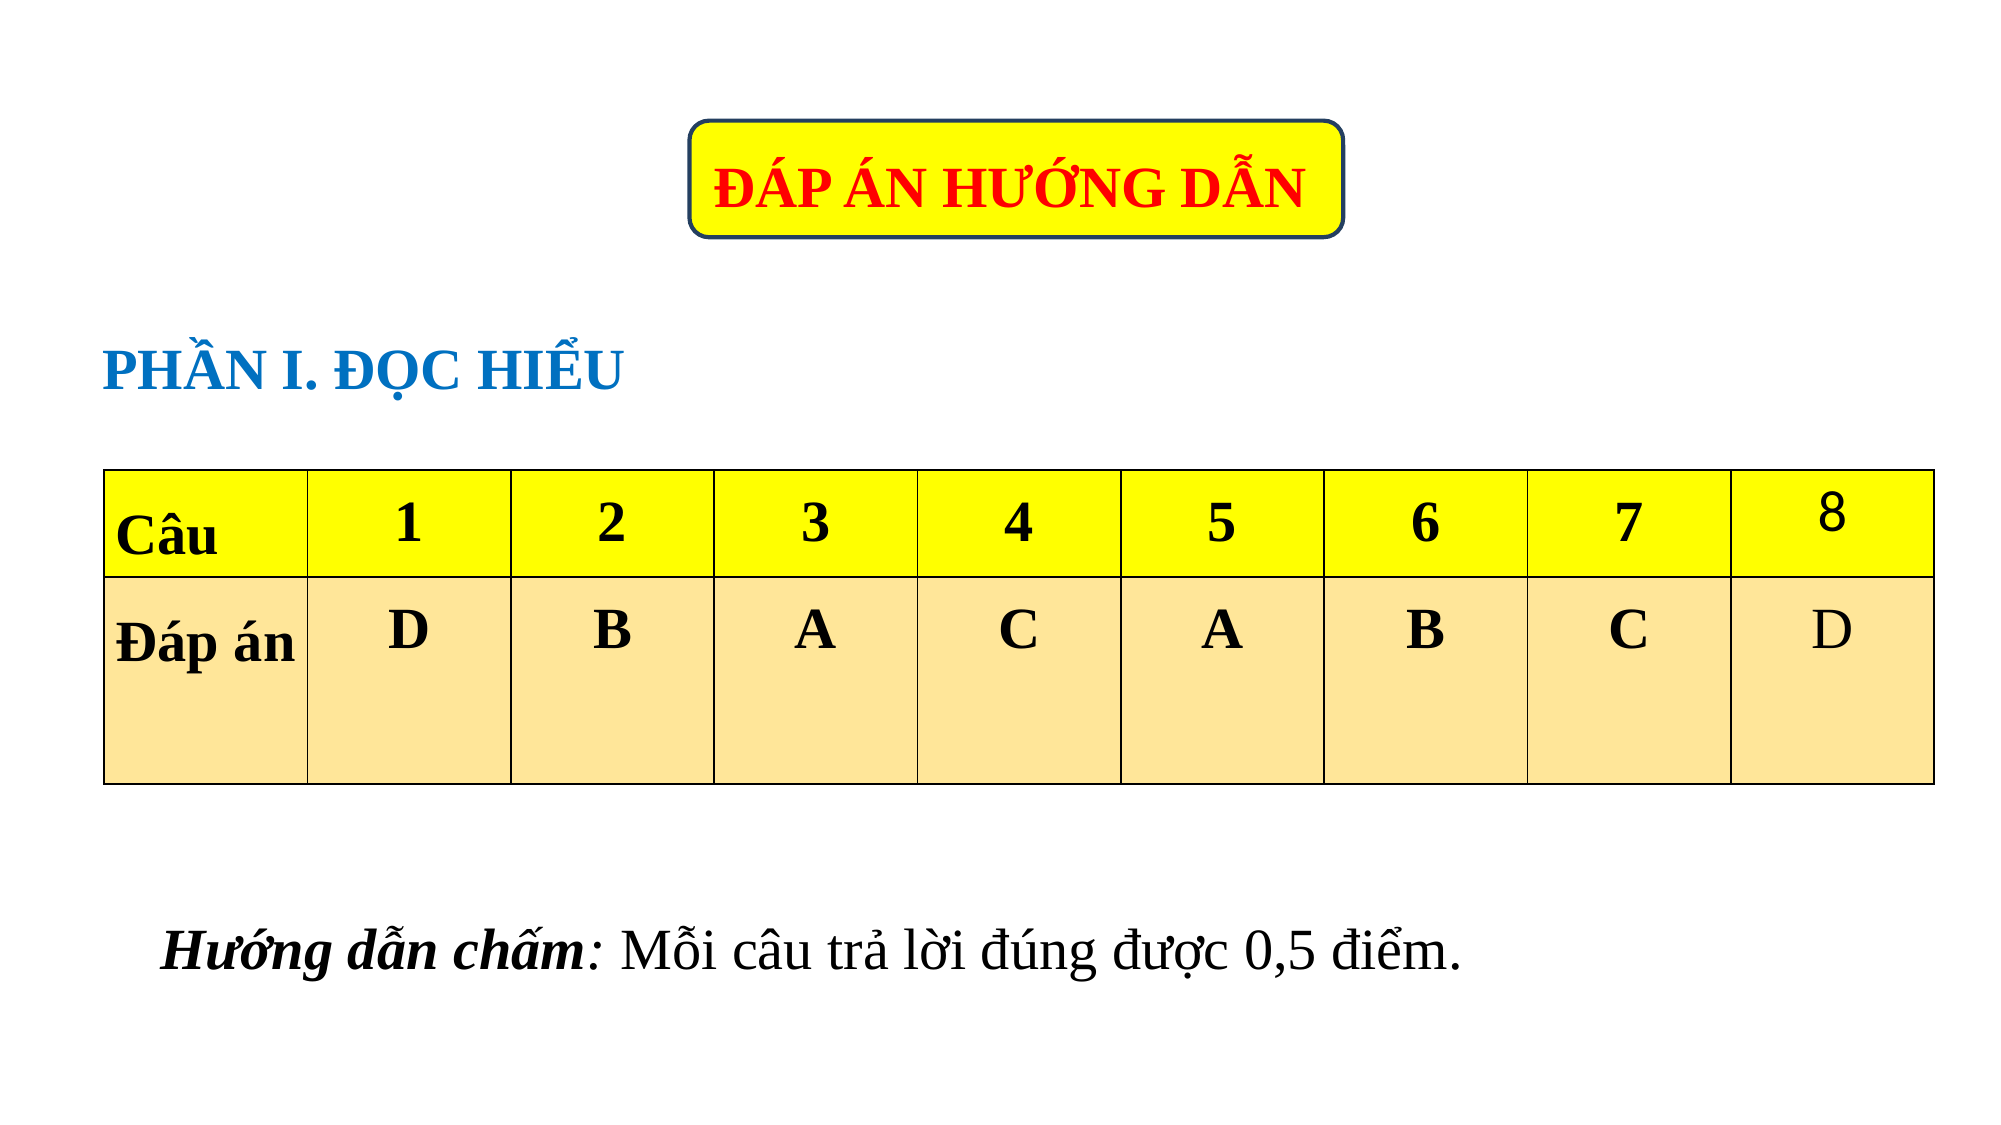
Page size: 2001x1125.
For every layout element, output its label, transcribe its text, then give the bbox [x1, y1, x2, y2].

text_box ĐÁP ÁN HƯỚNG DẪN [672, 131, 1348, 227]
table_cell A [1122, 578, 1323, 783]
table_header 6 [1325, 471, 1527, 576]
table_header Câu [105, 471, 307, 576]
table_cell C [1528, 578, 1730, 783]
table_cell C [918, 578, 1120, 783]
table_cell A [715, 578, 917, 783]
table_cell D [308, 578, 510, 783]
text_box Hướng dẫn chấm: Mỗi câu trả lời đúng được 0,5 điểm. [145, 903, 1478, 989]
table_header 3 [715, 471, 917, 576]
table_header 4 [918, 471, 1120, 576]
table_cell B [512, 578, 713, 783]
table_header 8 [1732, 471, 1933, 576]
table_header 7 [1528, 471, 1730, 576]
table_cell Đáp án [105, 578, 307, 783]
table_header 5 [1122, 471, 1323, 576]
text_box [691, 120, 1341, 131]
table_cell D [1732, 578, 1933, 783]
table_cell B [1325, 578, 1527, 783]
text_box [691, 227, 1341, 238]
text_box PHẦN I. ĐỌC HIỂU [87, 324, 656, 409]
table_header 1 [308, 471, 510, 576]
table_header 2 [512, 471, 713, 576]
